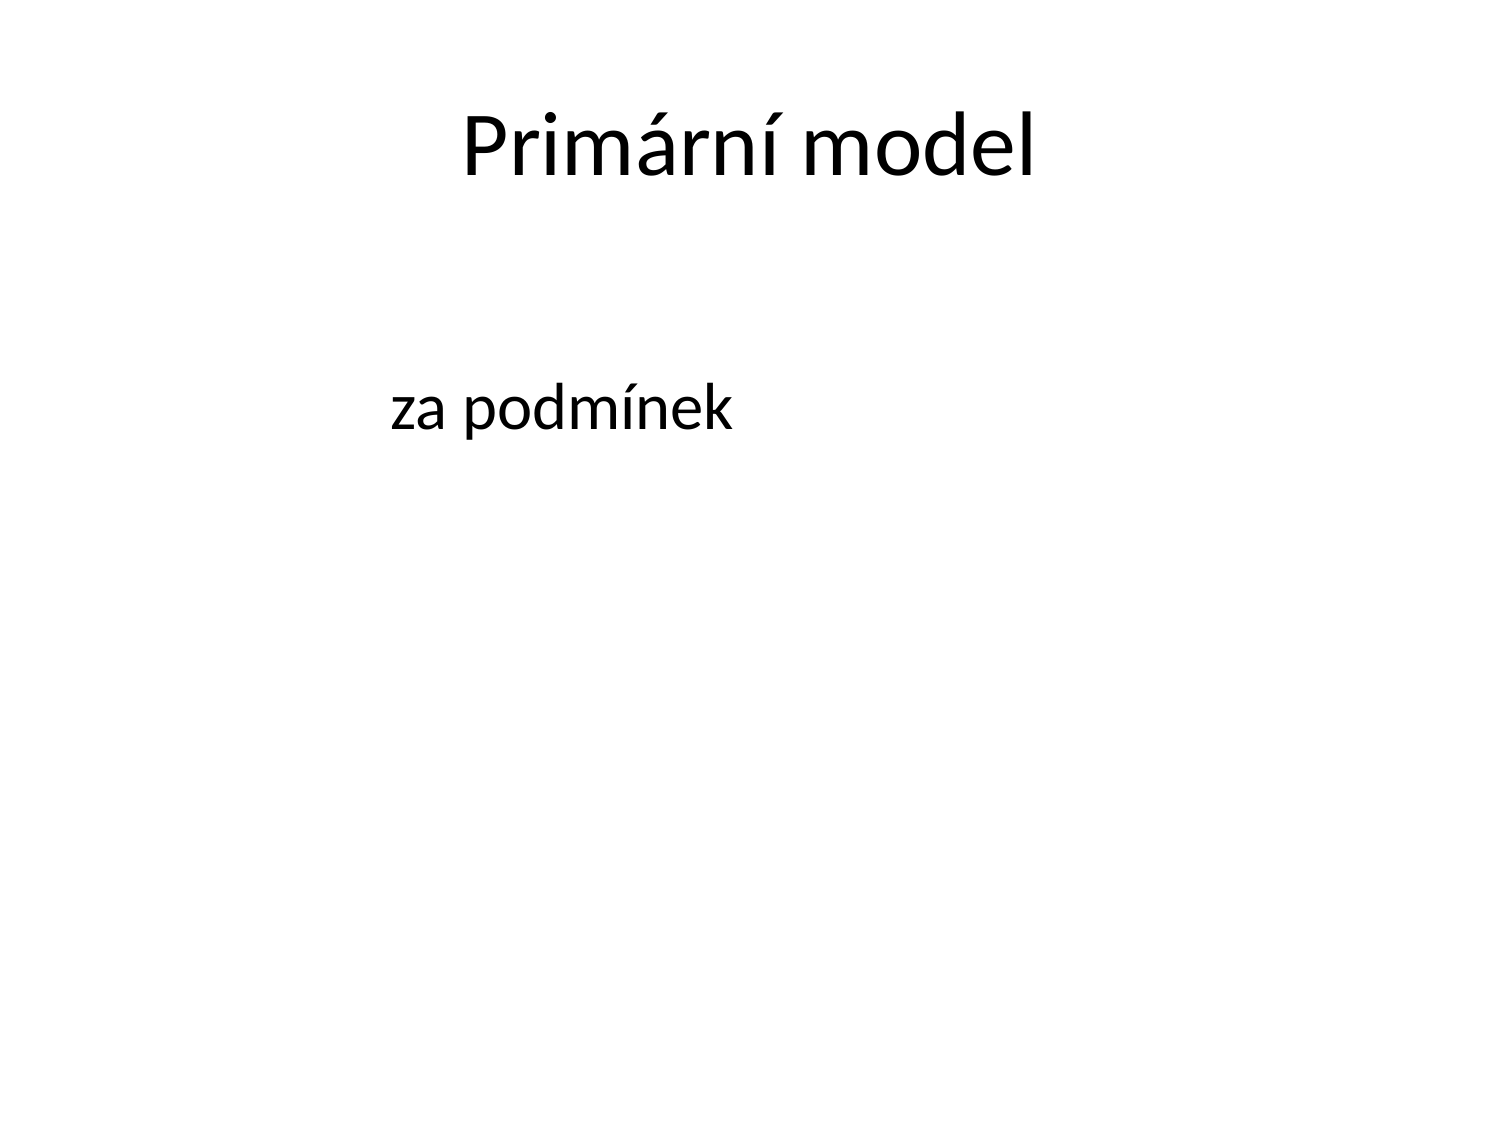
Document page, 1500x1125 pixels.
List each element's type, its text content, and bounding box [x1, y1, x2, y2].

title Primární model [75, 45, 1425, 233]
